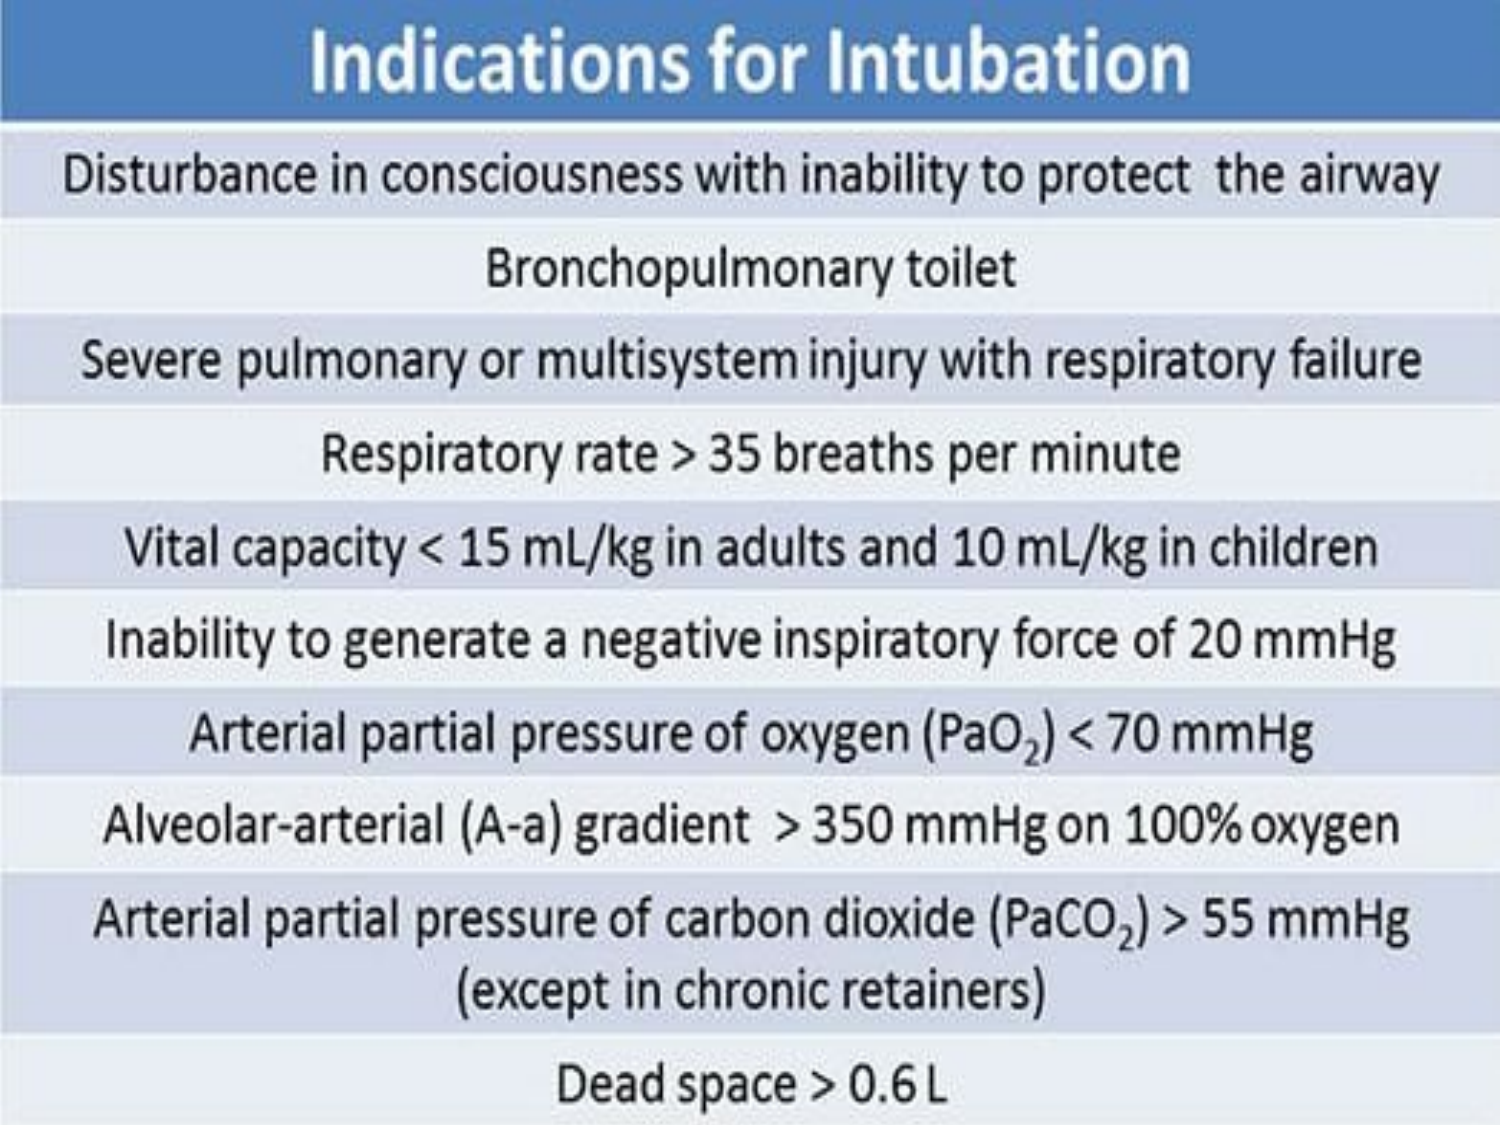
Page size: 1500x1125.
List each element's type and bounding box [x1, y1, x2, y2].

list [0, 0, 1500, 1125]
